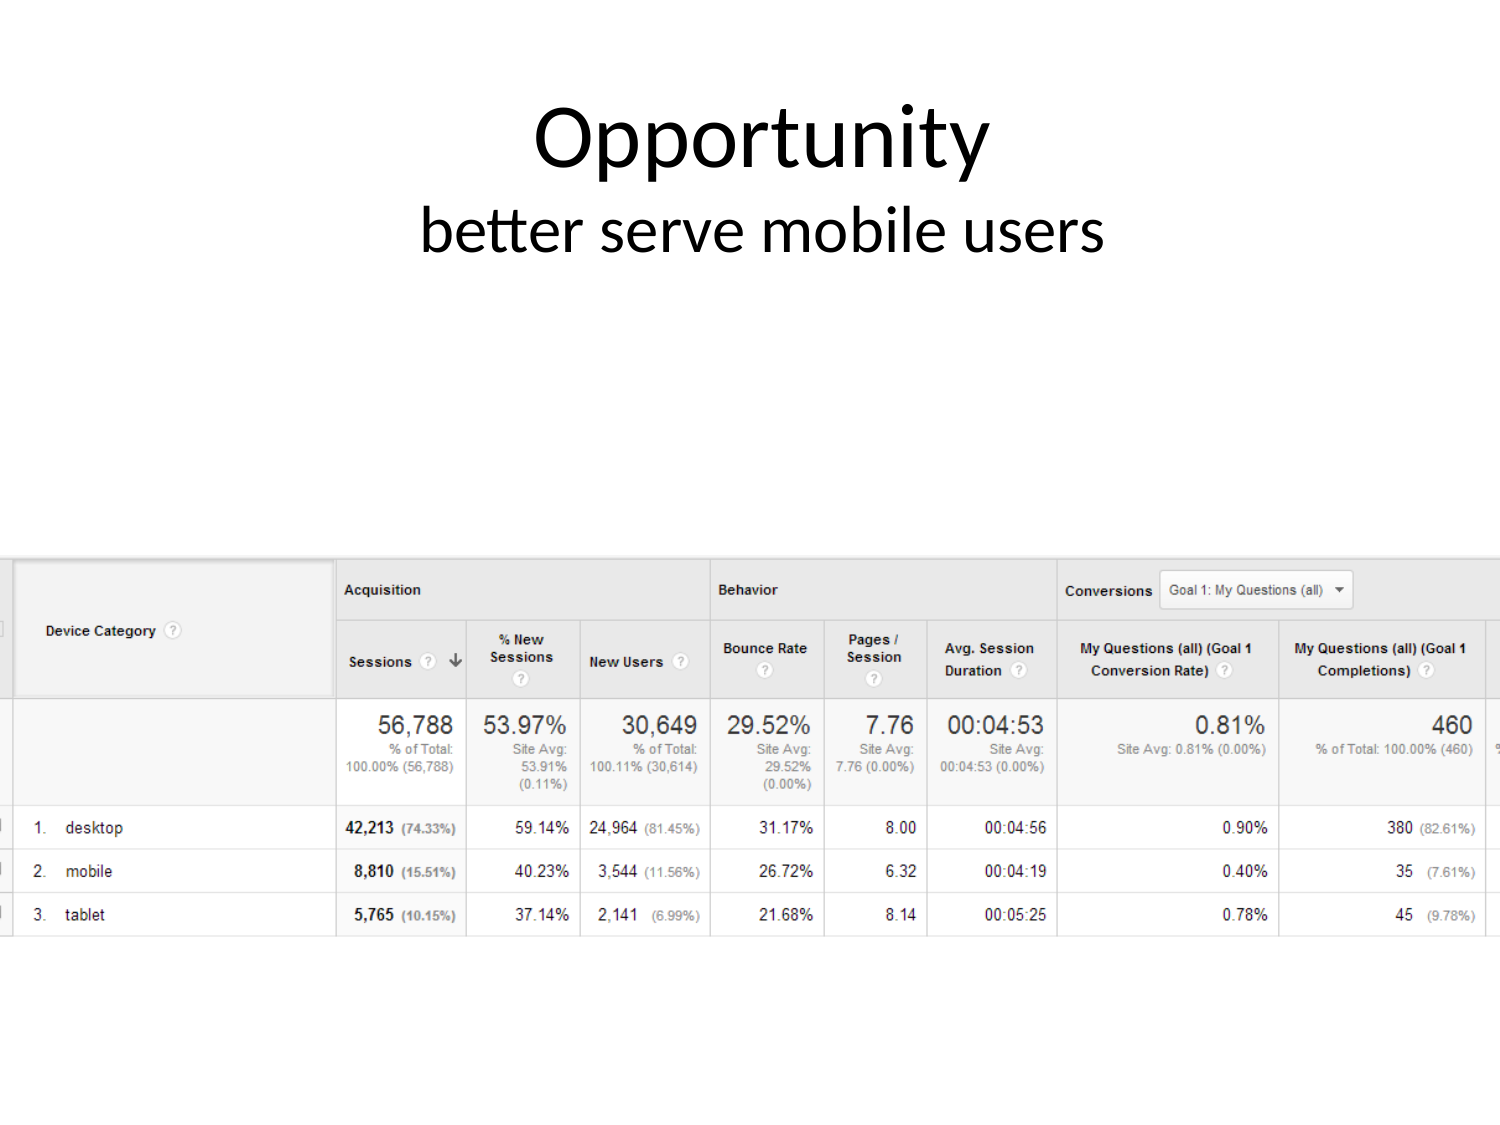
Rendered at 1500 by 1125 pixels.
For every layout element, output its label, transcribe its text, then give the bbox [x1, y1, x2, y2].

picture [0, 555, 1500, 938]
title Opportunity better serve mobile users [125, 50, 1400, 292]
